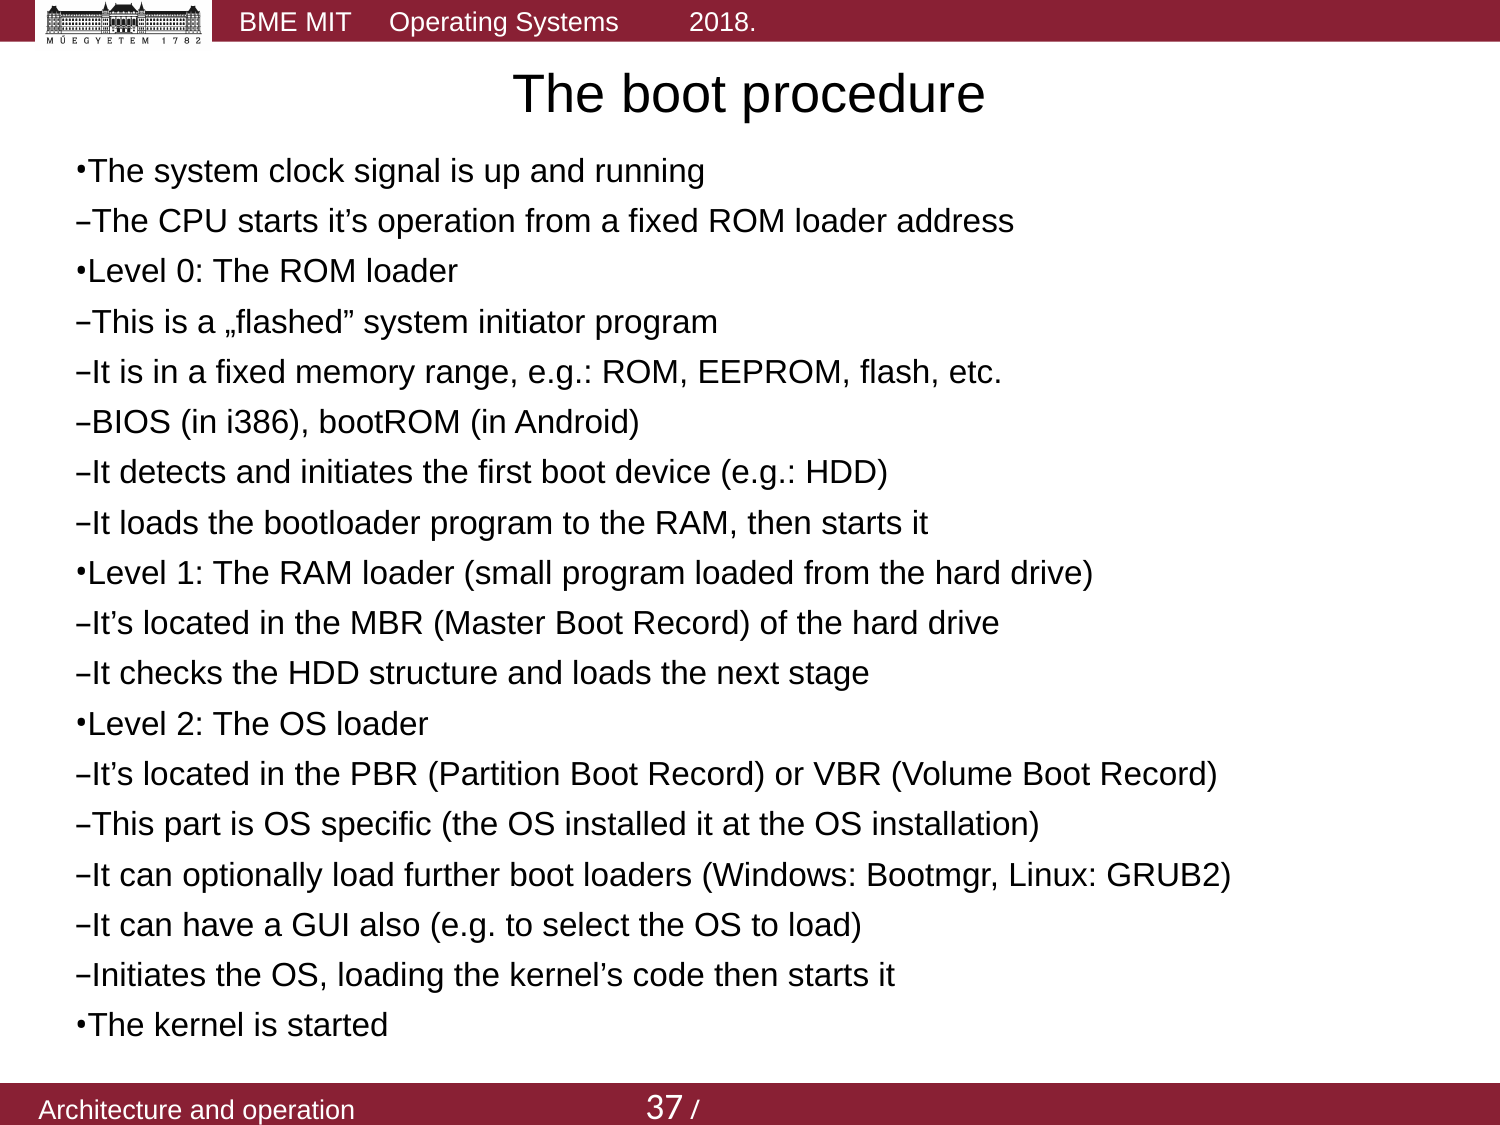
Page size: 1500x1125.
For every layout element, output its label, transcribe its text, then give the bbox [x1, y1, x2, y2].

title The boot procedure [75, 58, 1425, 124]
list The system clock signal is up and running The CPU starts it’s operation from a fixed ROM loader address Level 0: The ROM loader This is a „flashed” system initiator program It is in a fixed memory range, e.g.: ROM, EEPROM, flash, etc. BIOS (in i386), bootROM (in Android) It detects and initiates the first boot device (e.g.: HDD) It loads the bootloader program to the RAM, then starts it Level 1: The RAM loader (small program loaded from the hard drive) It’s located in the MBR (Master Boot Record) of the hard drive It checks the HDD structure and loads the next stage Level 2: The OS loader It’s located in the PBR (Partition Boot Record) or VBR (Volume Boot Record) This part is OS specific (the OS installed it at the OS installation) It can optionally load further boot loaders (Windows: Bootmgr, Linux: GRUB2) It can have a GUI also (e.g. to select the OS to load) Initiates the OS, loading the kernel’s code then starts it The kernel is started [75, 149, 1425, 1026]
picture [35, 0, 212, 51]
